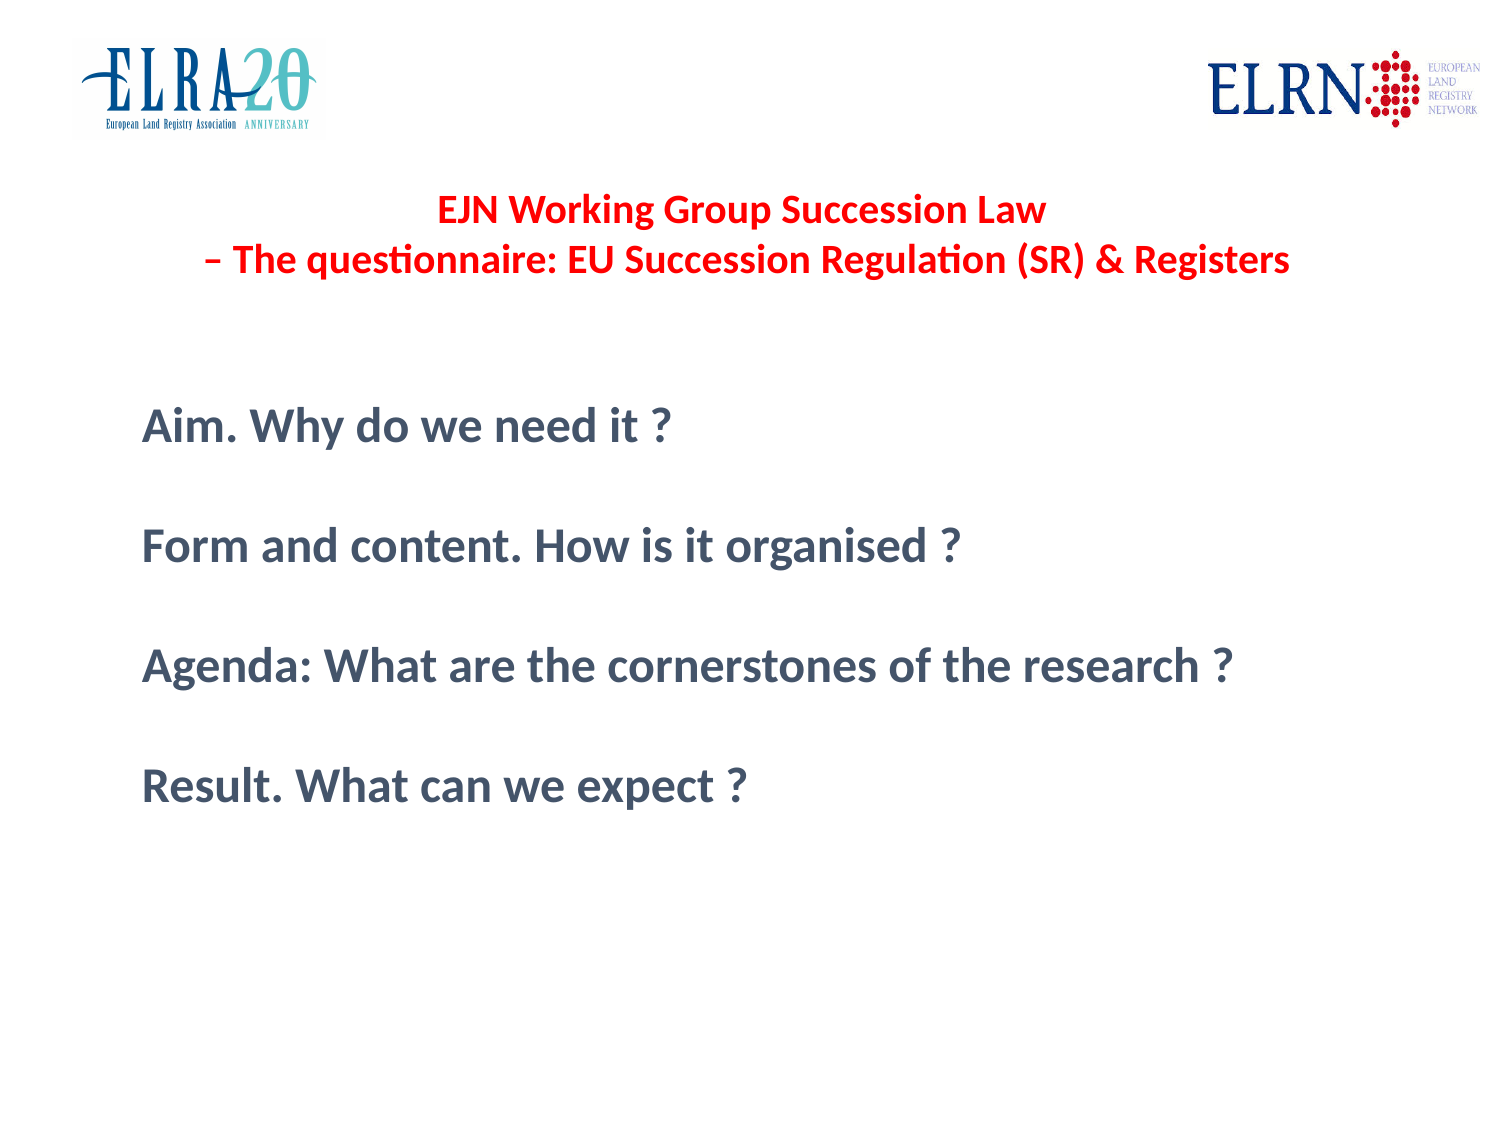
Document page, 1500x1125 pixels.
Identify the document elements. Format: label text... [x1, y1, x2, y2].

text_box EJN Working Group Succession Law – The questionnaire: EU Succession Regulation (SR) & Registers [179, 174, 1315, 325]
picture [1208, 48, 1480, 130]
text_box Aim. Why do we need it ? Form and content. How is it organised ? Agenda: What are the cornerstones of the research ? Result. What can we expect ? [127, 325, 1428, 901]
picture [72, 38, 326, 140]
